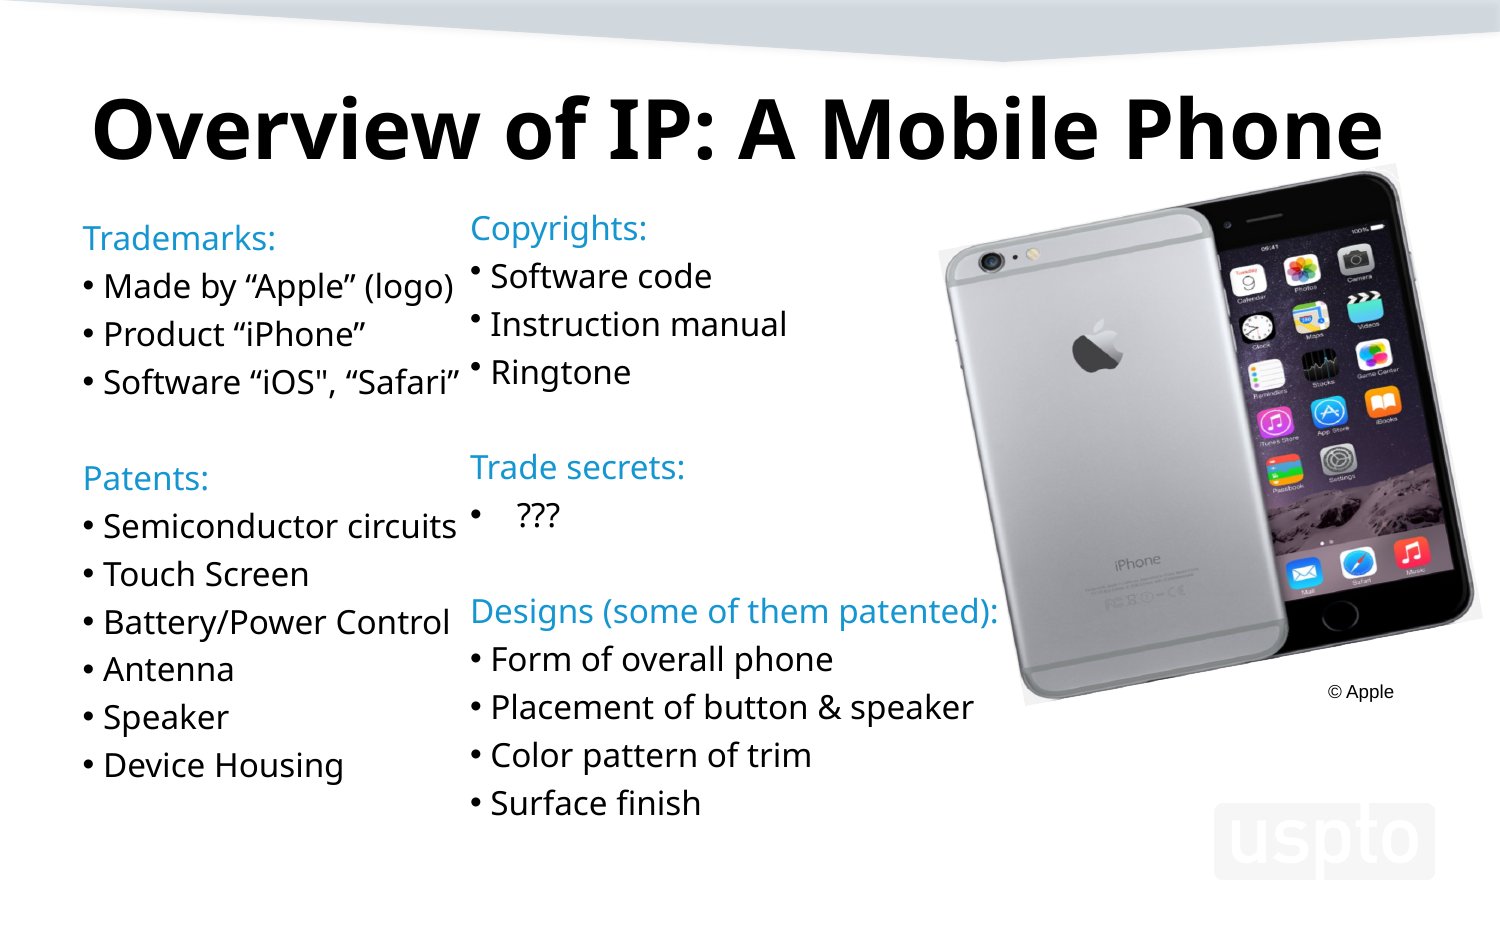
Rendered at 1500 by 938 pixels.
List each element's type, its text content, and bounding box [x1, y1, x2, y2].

title Overview of IP: A Mobile Phone [75, 50, 1425, 201]
text_box © Apple [1313, 674, 1410, 710]
text_box Trademarks: Made by “Apple” (logo) Product “iPhone” Software “iOS", “Safari” Patents: Semiconductor circuits Touch Screen Battery/Power Control Antenna Speaker Device Housing [67, 202, 455, 792]
picture [939, 201, 1483, 705]
text_box Copyrights: Software code Instruction manual Ringtone Trade secrets: ??? Designs (some of them patented): Form of overall phone Placement of button & speaker Color pattern of trim Surface finish [455, 201, 1056, 830]
